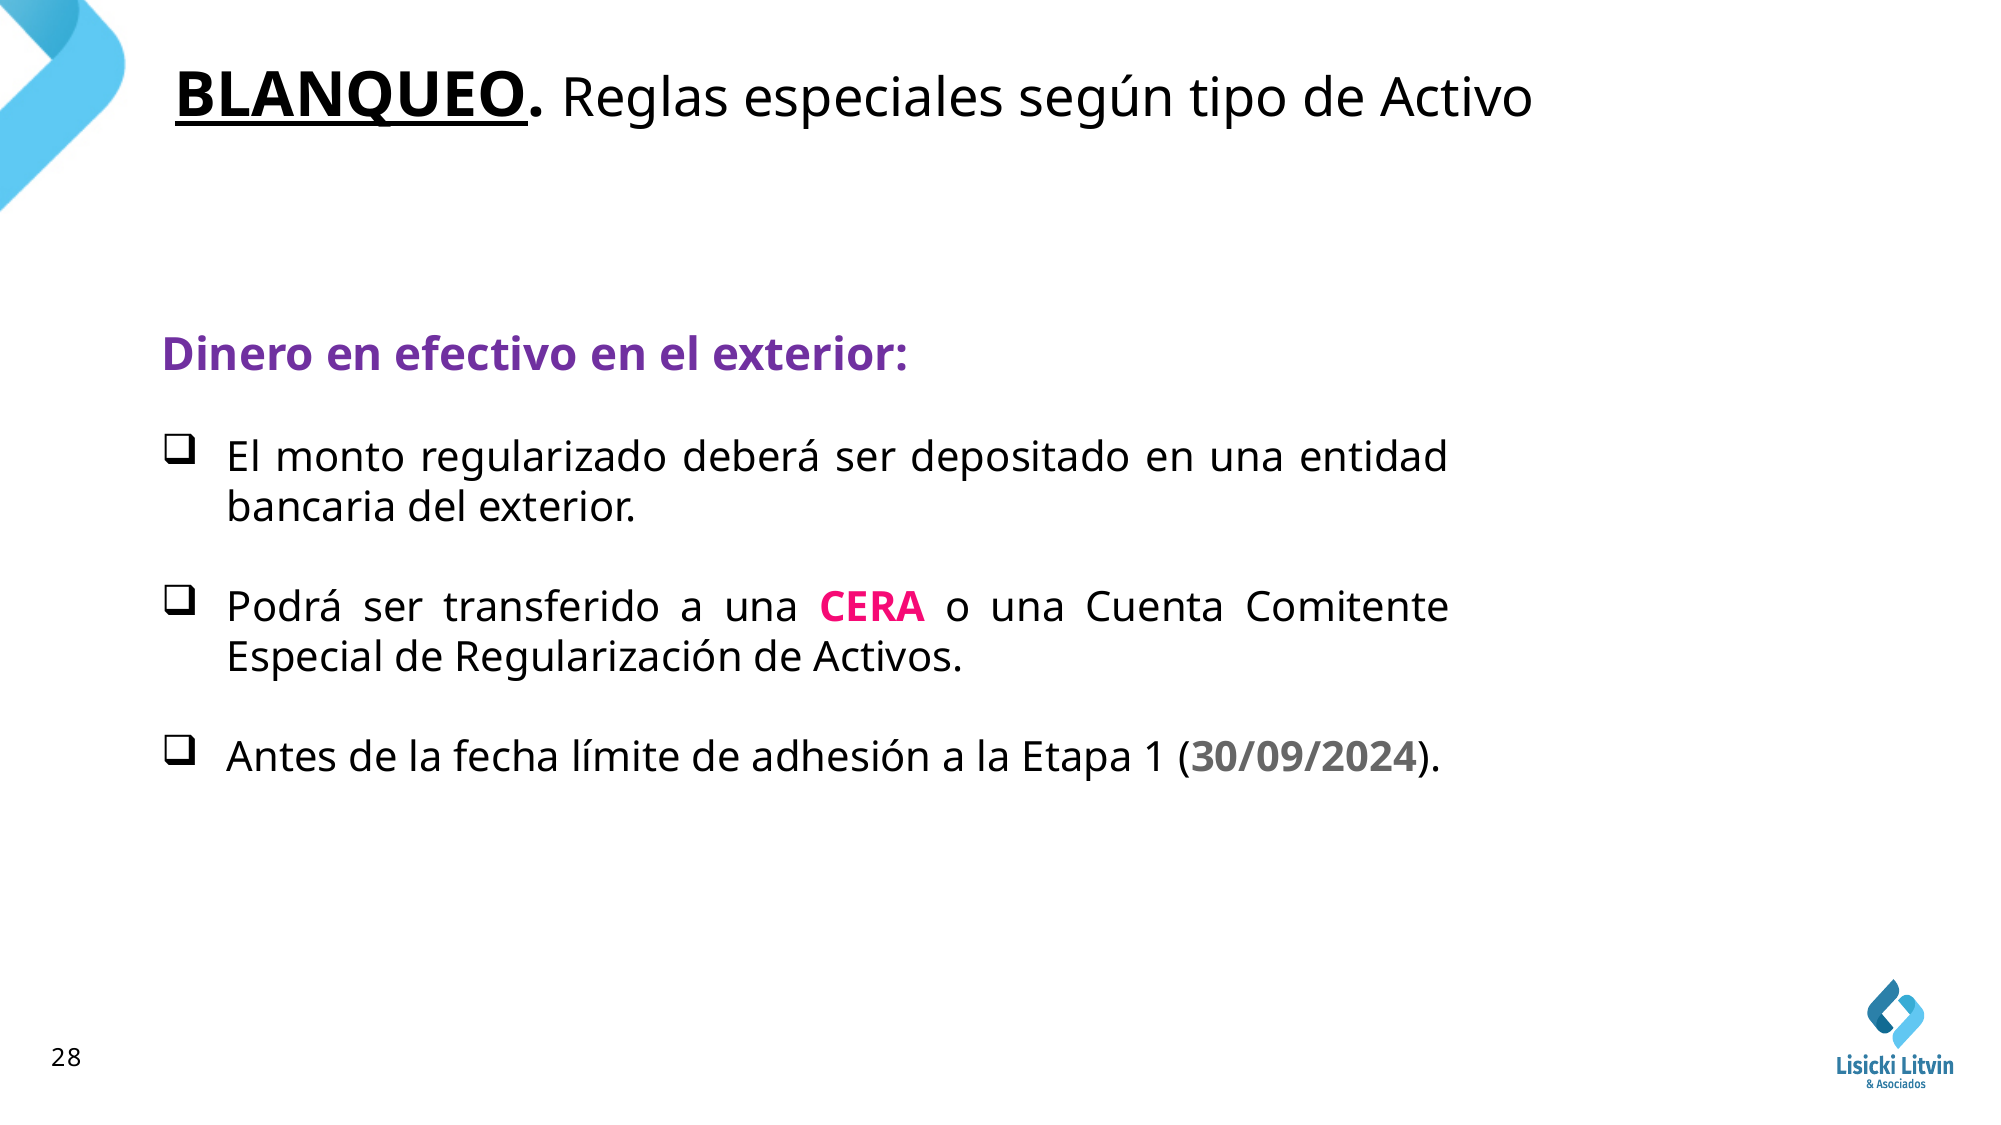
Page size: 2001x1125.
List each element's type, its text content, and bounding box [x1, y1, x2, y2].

picture [0, 0, 147, 219]
slide_number 28 [15, 1011, 118, 1107]
text_box Blanqueo. Reglas especiales según tipo de Activo [147, 0, 1668, 147]
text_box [1837, 979, 1953, 1089]
text_box Dinero en efectivo en el exterior: El monto regularizado deberá ser depositado en una entidad bancaria del exterior. Podrá ser transferido a una CERA o una Cuenta Comitente Especial de Regularización de Activos. Antes de la fecha límite de adhesión a la Etapa 1 (30/09/2024). [143, 316, 1468, 789]
